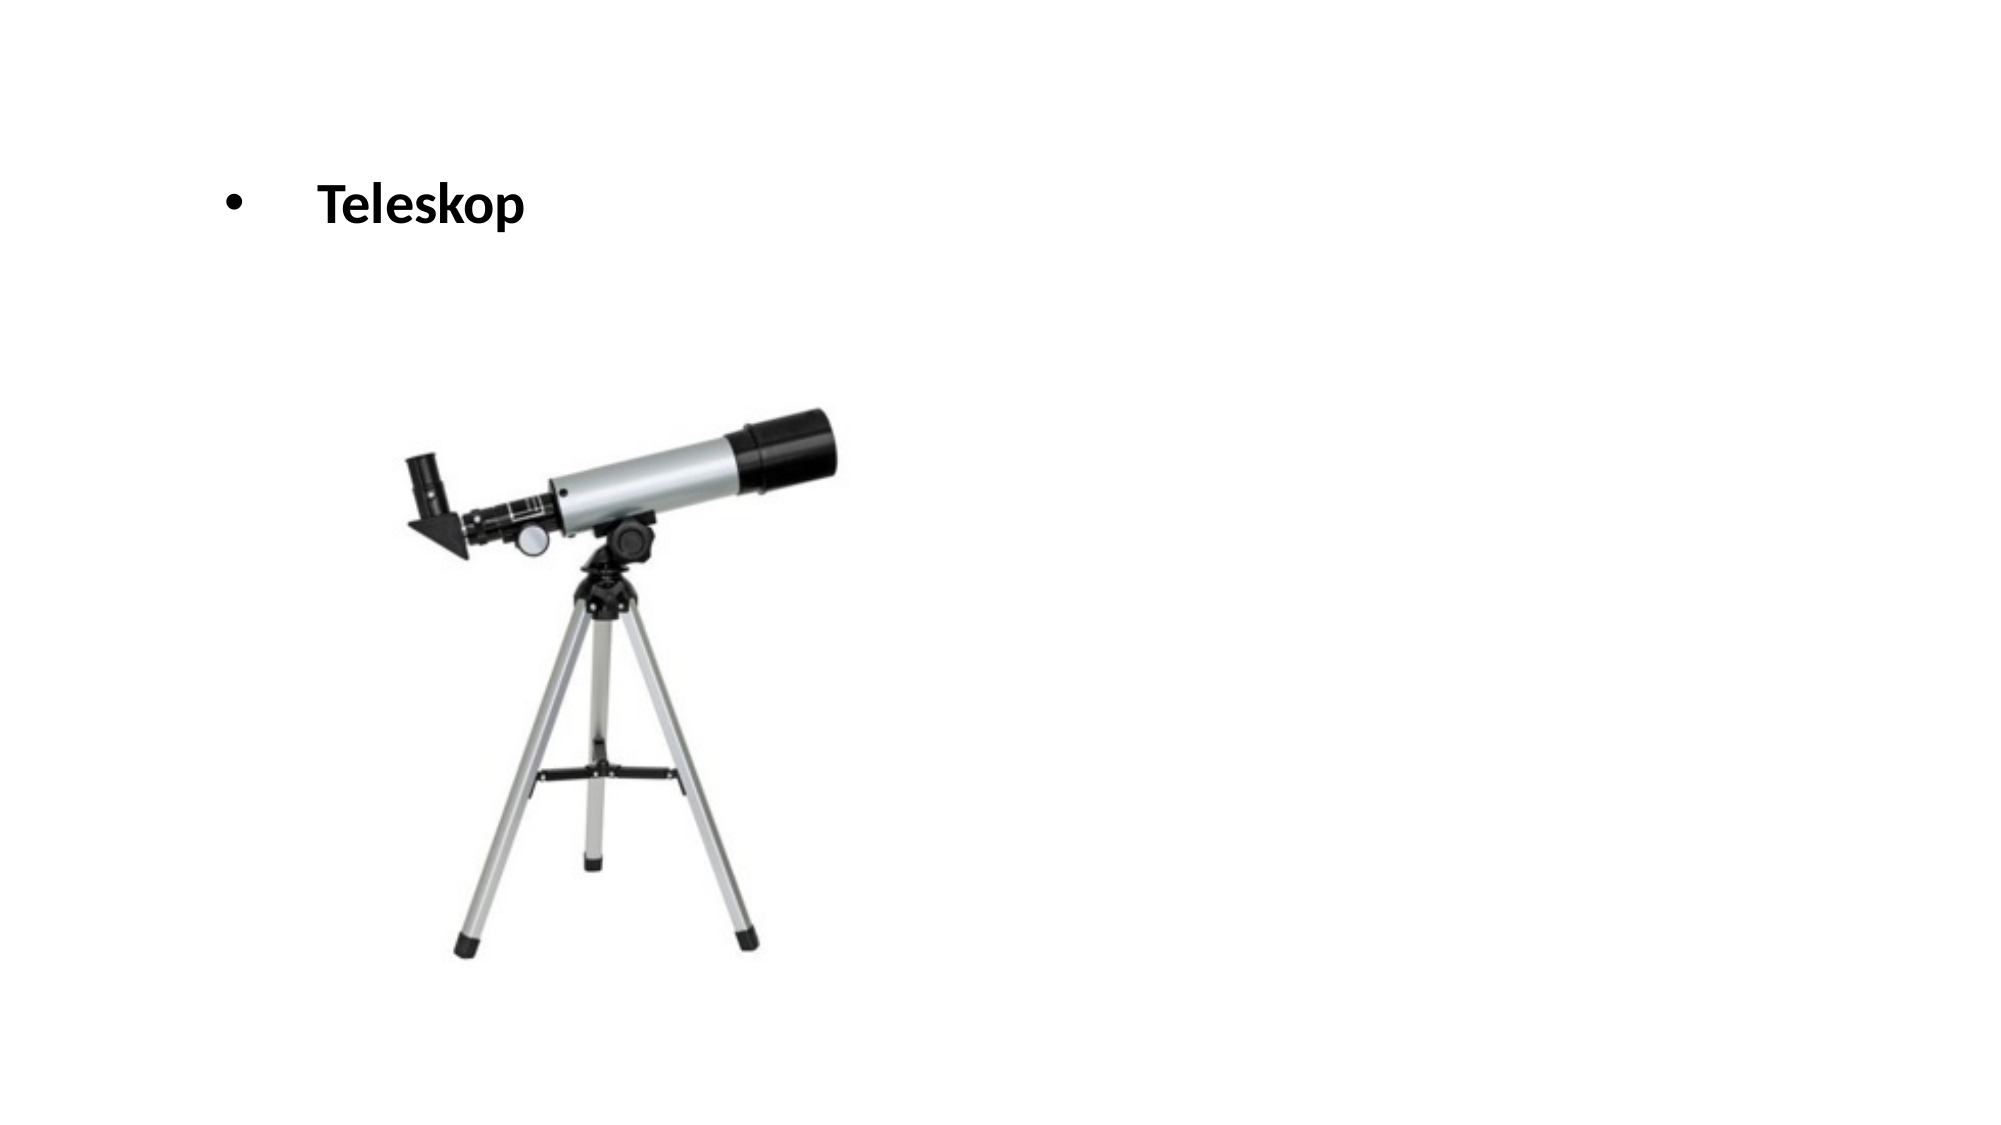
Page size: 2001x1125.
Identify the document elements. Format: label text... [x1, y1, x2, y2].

title Teleskop [209, 96, 1935, 314]
picture [164, 325, 1083, 1014]
